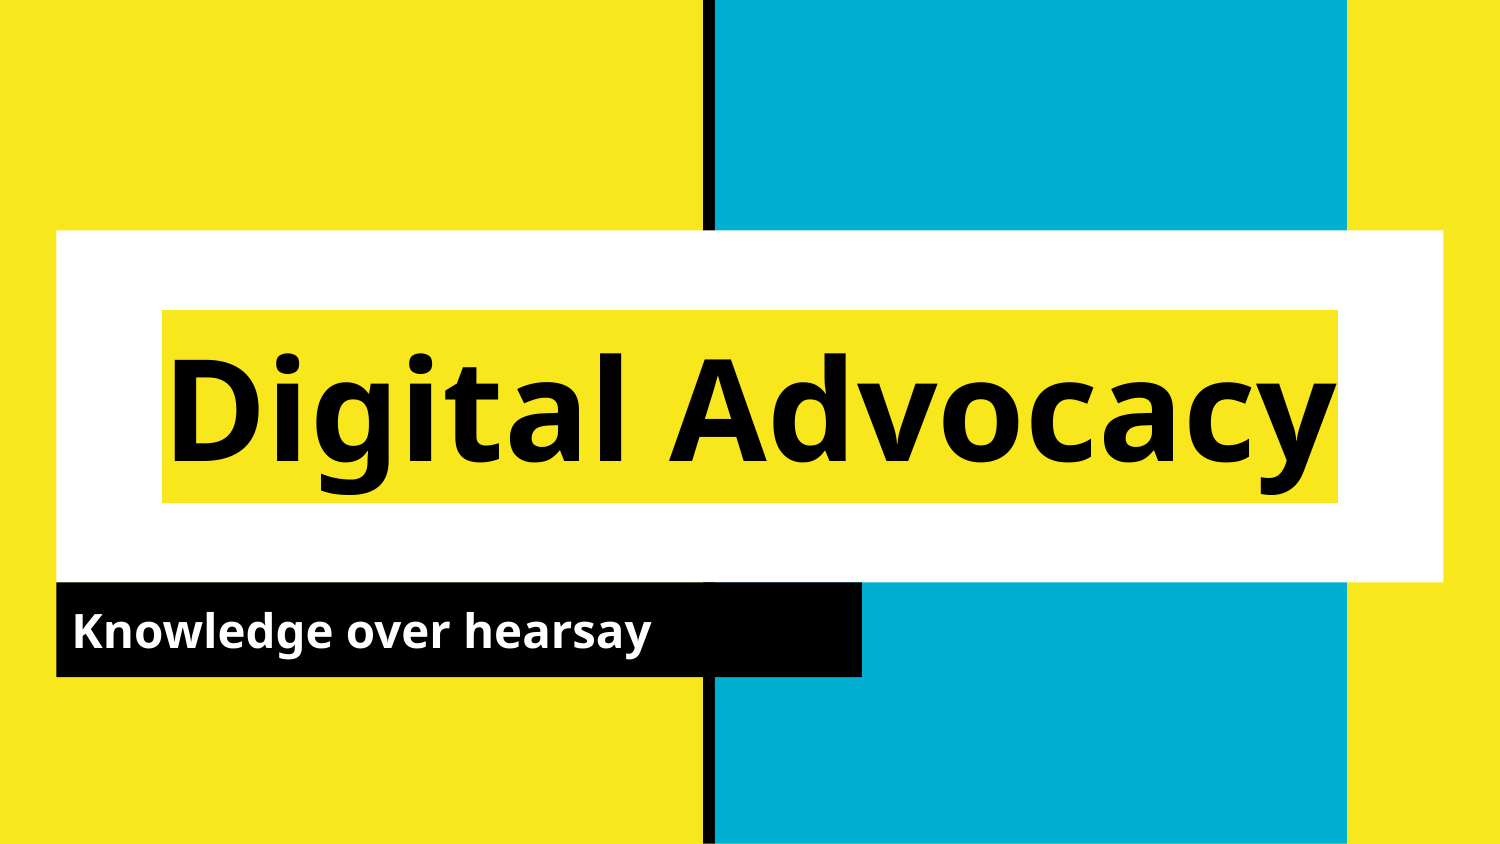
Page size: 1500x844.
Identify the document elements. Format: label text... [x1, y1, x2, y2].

subtitle Knowledge over hearsay [56, 582, 862, 678]
title Digital Advocacy [56, 230, 1444, 583]
